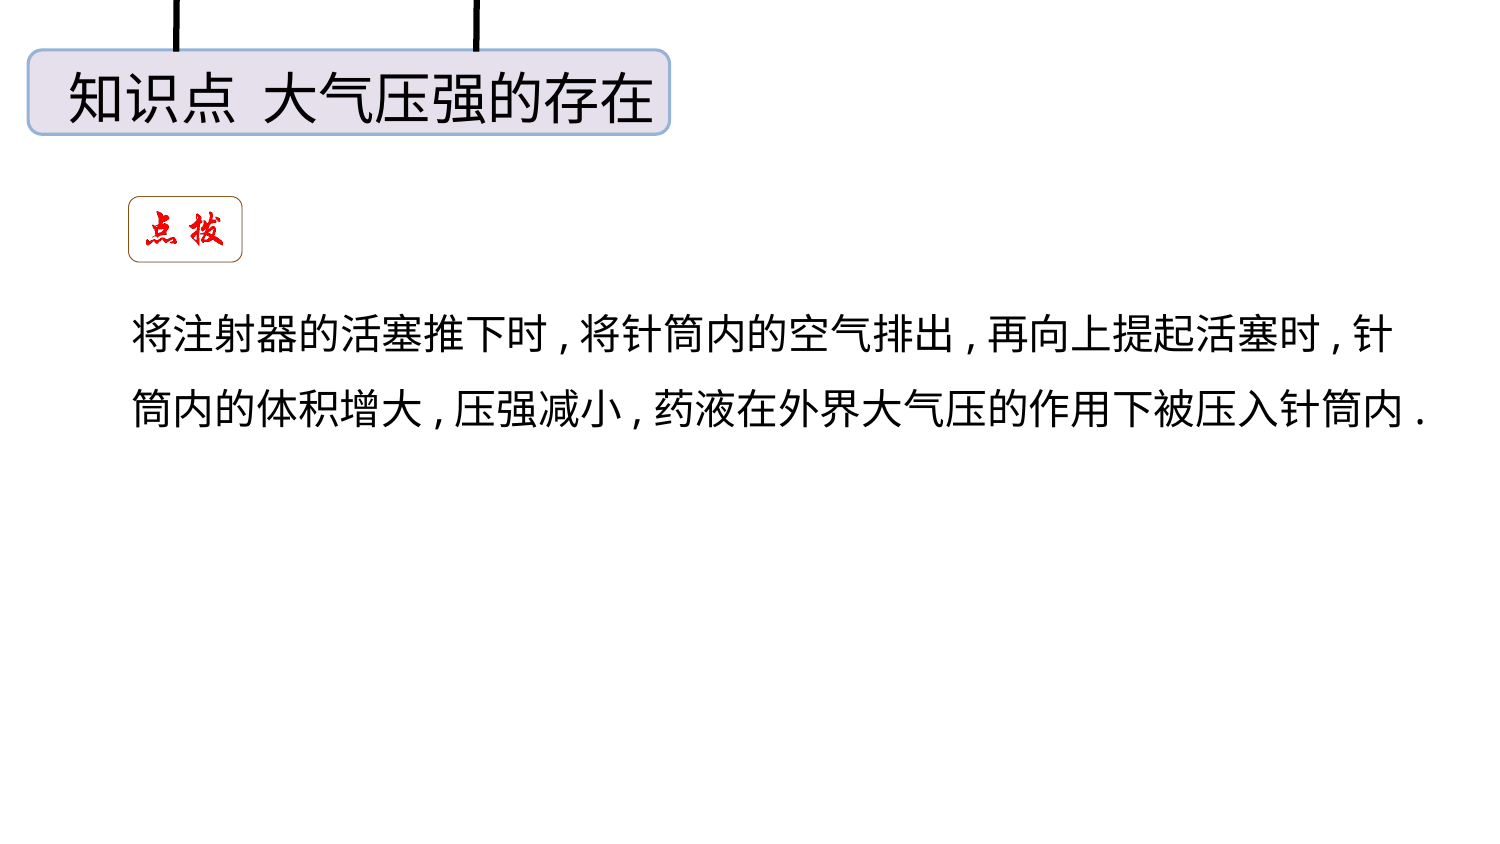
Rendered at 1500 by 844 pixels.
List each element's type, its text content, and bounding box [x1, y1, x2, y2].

picture [113, 189, 256, 263]
text_box 将注射器的活塞推下时,将针筒内的空气排出,再向上提起活塞时,针筒内的体积增大,压强减小,药液在外界大气压的作用下被压入针筒内. [120, 277, 1425, 439]
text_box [27, 0, 670, 135]
